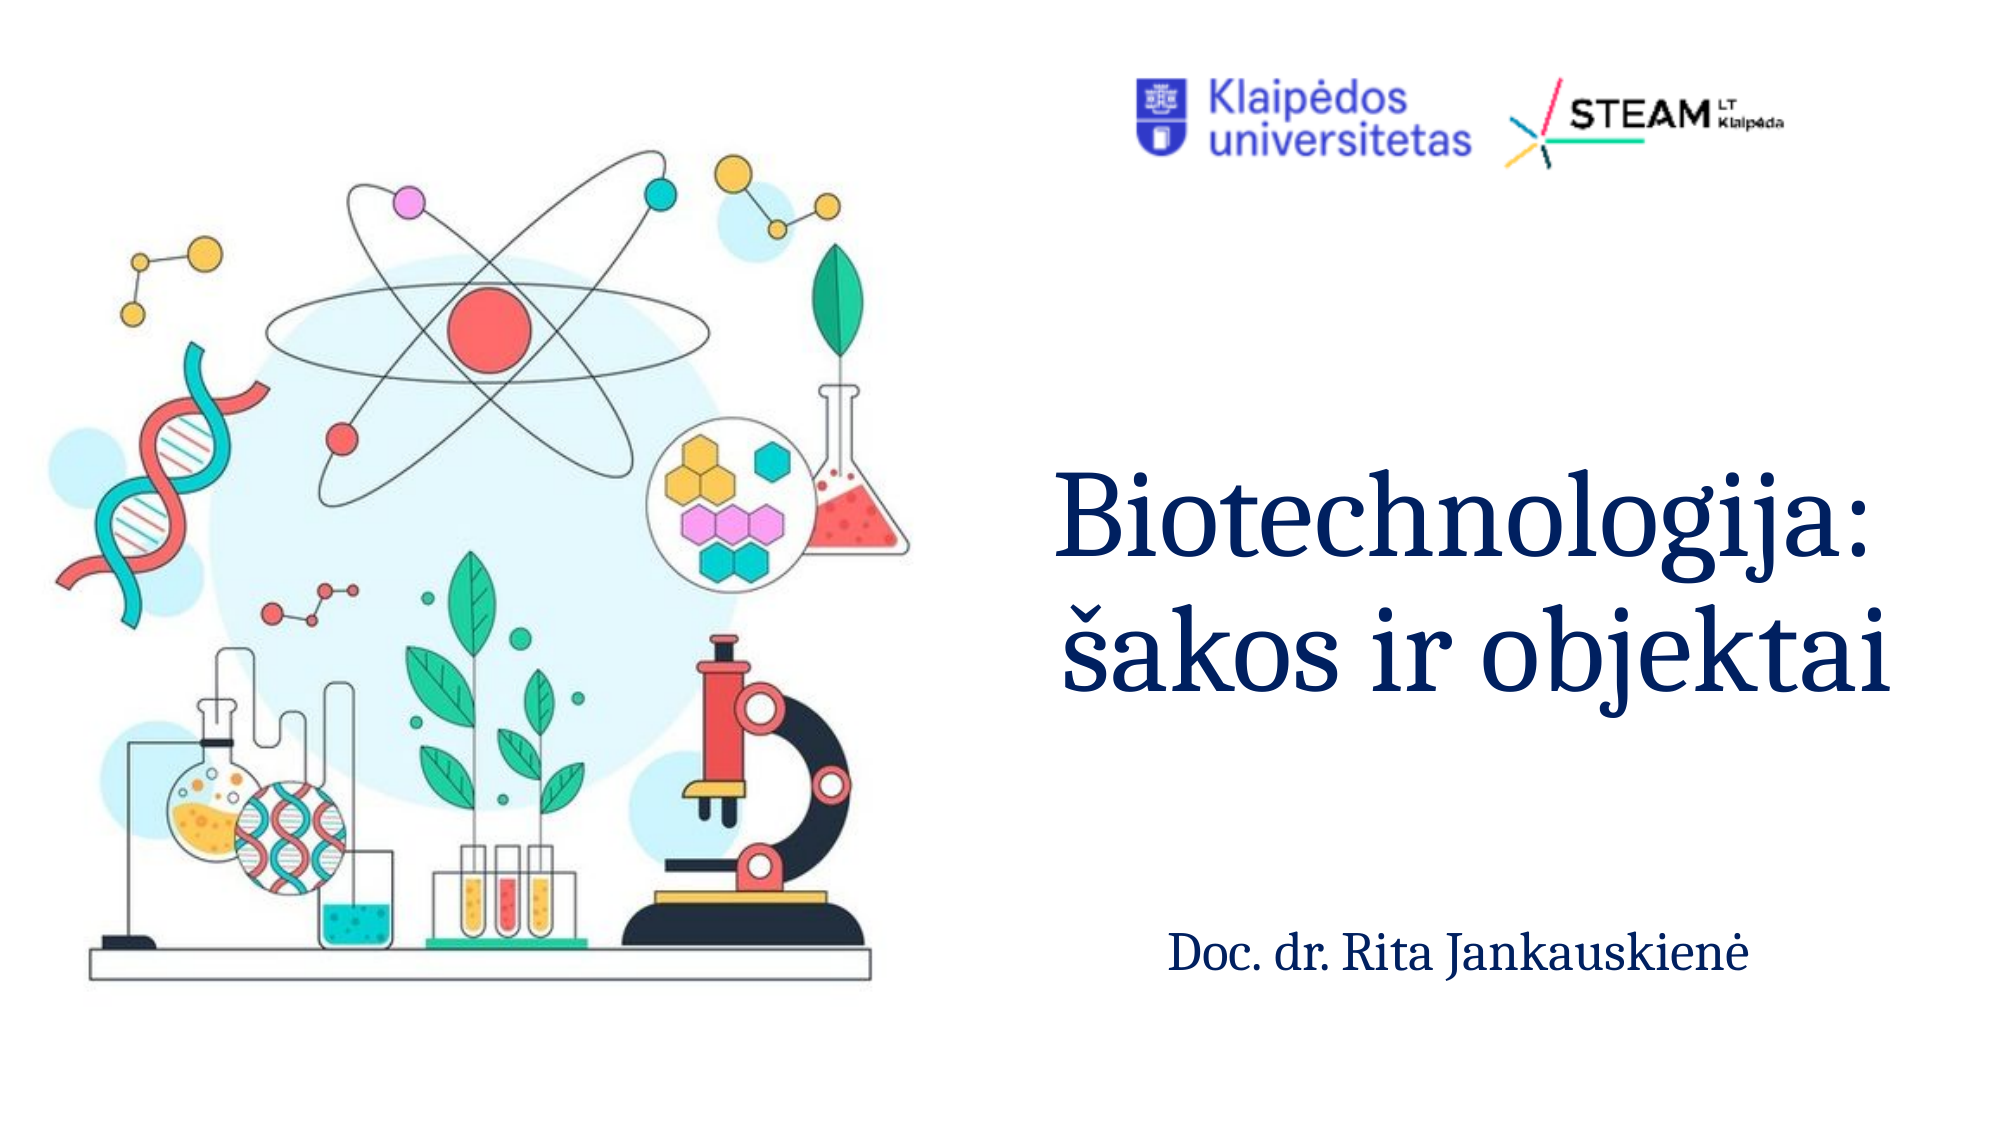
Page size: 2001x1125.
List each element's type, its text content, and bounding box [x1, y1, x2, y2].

subtitle Doc. dr. Rita Jankauskienė [1050, 915, 1868, 990]
title Biotechnologija: šakos ir objektai [976, 334, 2000, 726]
picture [1, 69, 976, 1070]
picture [1126, 69, 1792, 175]
